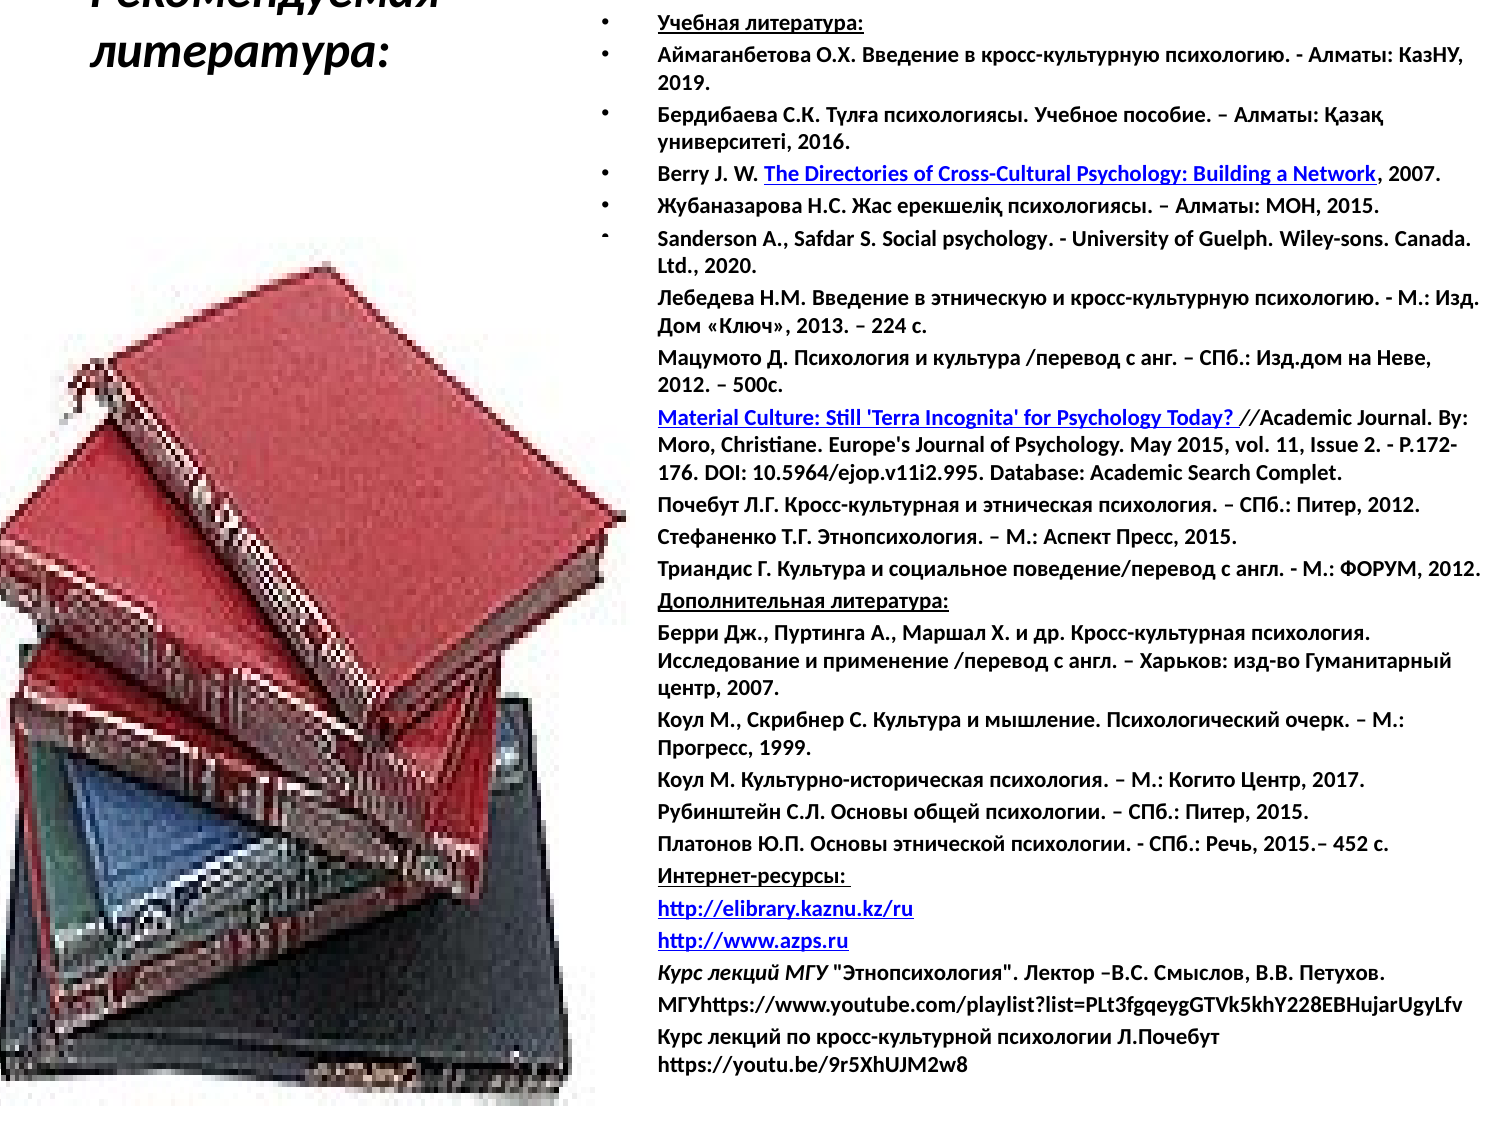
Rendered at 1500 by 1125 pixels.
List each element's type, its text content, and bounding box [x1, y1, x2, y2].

title Рекомендуемая литература: [75, 44, 569, 235]
text_box [656, 35, 1477, 190]
list Учебная литература: Аймаганбетова О.Х. Введение в кросс-культурную психологию. - Алматы: КазНУ, 2019. Бердибаева С.К. Түлға психологиясы. Учебное пособие. – Алматы: Қазақ университеті, 2016. Berry J. W. The Directories of Cross-Cultural Psychology: Building a Network, 2007. Жубаназарова Н.С. Жас ерекшеліқ психологиясы. – Алматы: МОН, 2015. Sanderson a., safdar S. Social psychology. - university of Guelph. Wiley-sons. Canada. Ltd., 2020. Лебедева Н.М. Введение в этническую и кросс-культурную психологию. - М.: Изд. Дом «Ключ», 2013. – 224 с. Мацумото Д. Психология и культура /перевод с анг. – СПб.: Изд.дом на Неве, 2012. – 500с. Material Culture: Still 'Terra Incognita' for Psychology Today? //Academic Journal. By: Moro, Christiane. Europe's Journal of Psychology. May 2015, vol. 11, Issue 2. - P.172-176. DOI: 10.5964/ejop.v11i2.995. Database: Academic Search Complet. Почебут Л.Г. Кросс-культурная и этническая психология. – СПб.: Питер, 2012. Стефаненко Т.Г. Этнопсихология. – М.: Аспект Пресс, 2015. Триандис Г. Культура и социальное поведение/перевод с англ. - М.: ФОРУМ, 2012. Дополнительная литература: Берри Дж., Пуртинга А., Маршал Х. и др. Кросс-культурная психология. Исследование и применение /перевод с англ. – Харьков: изд-во Гуманитарный центр, 2007. Коул М., Скрибнер С. Культура и мышление. Психологический очерк. – М.: Прогресс, 1999. Коул М. Культурно-историческая психология. – М.: Когито Центр, 2017. Рубинштейн С.Л. Основы общей психологии. – СПб.: Питер, 2015. Платонов Ю.П. Основы этнической психологии. - СПб.: Речь, 2015.– 452 с. Интернет-ресурсы: http://elibrary.kaznu.kz/ru http://www.azps.ru Курс лекций МГУ "Этнопсихология". Лектор –В.С. Смыслов, В.В. Петухов. МГУhttps://www.youtube.com/playlist?list=PLt3fgqeygGTVk5khY228EBHujarUgyLfv Курс лекций по кросс-культурной психологии Л.Почебут https://youtu.be/9r5XhUJM2w8 [586, 0, 1500, 1125]
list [0, 237, 638, 1107]
